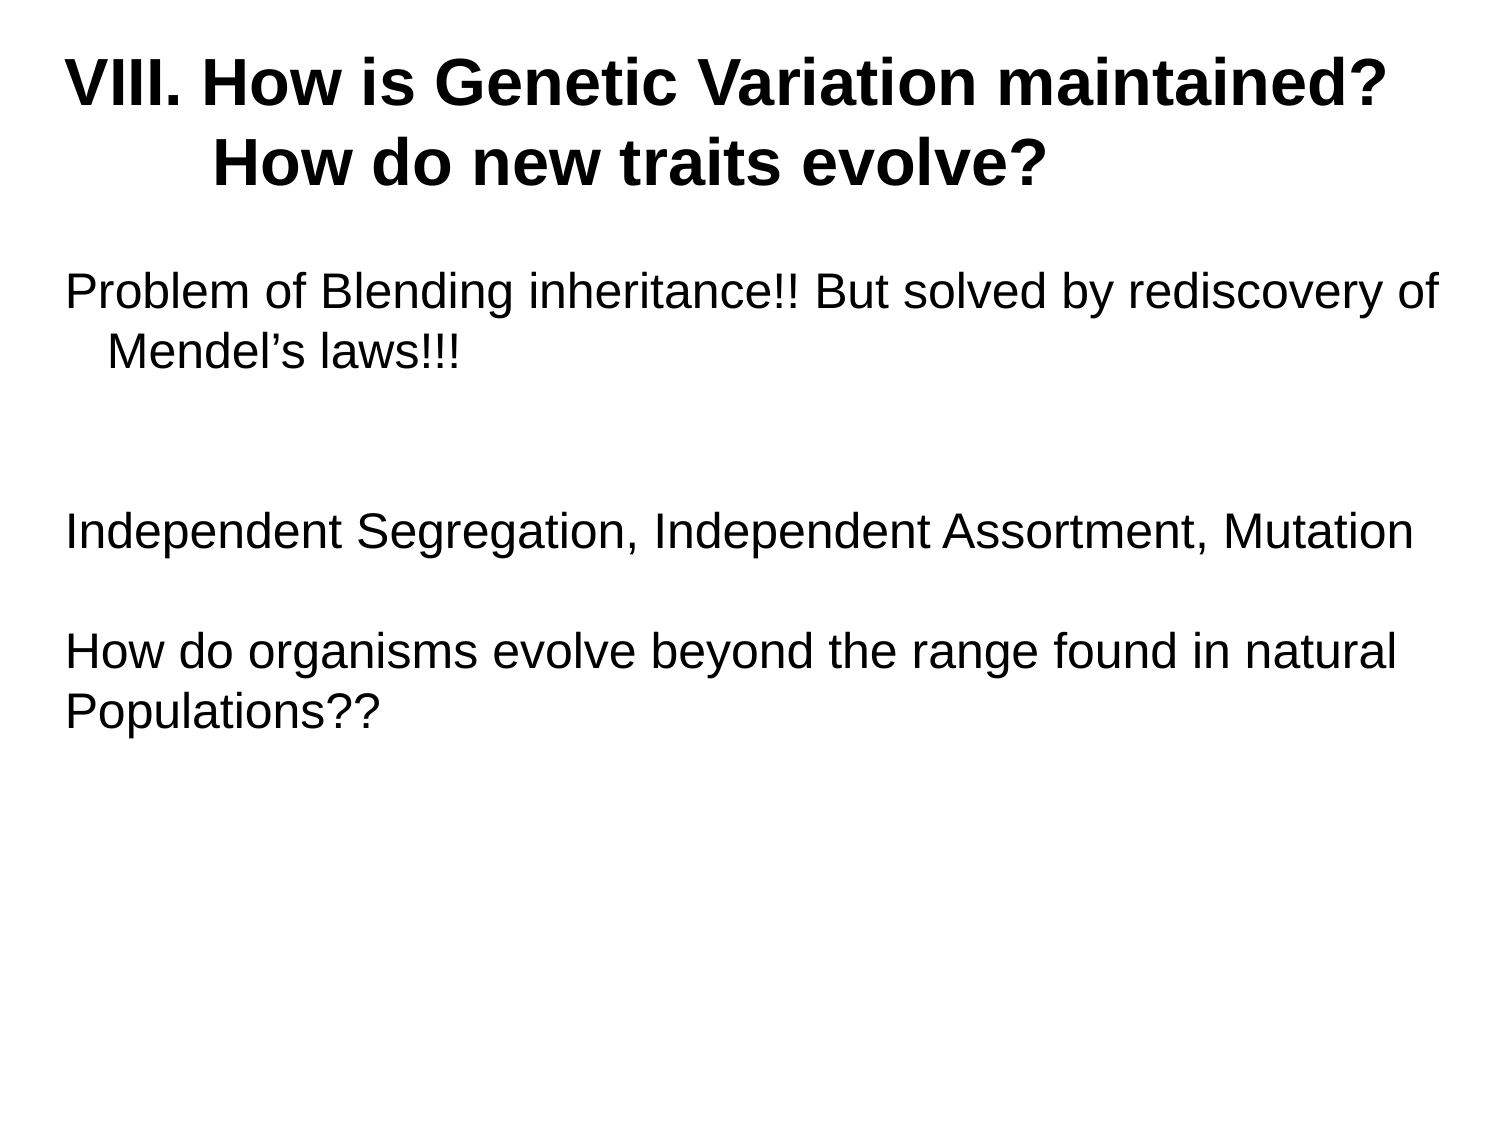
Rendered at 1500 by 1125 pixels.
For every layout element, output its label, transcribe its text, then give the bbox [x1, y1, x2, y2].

text_box VIII. How is Genetic Variation maintained? How do new traits evolve? Problem of Blending inheritance!! But solved by rediscovery of Mendel’s laws!!! Independent Segregation, Independent Assortment, Mutation How do organisms evolve beyond the range found in natural Populations?? [50, 31, 1500, 807]
